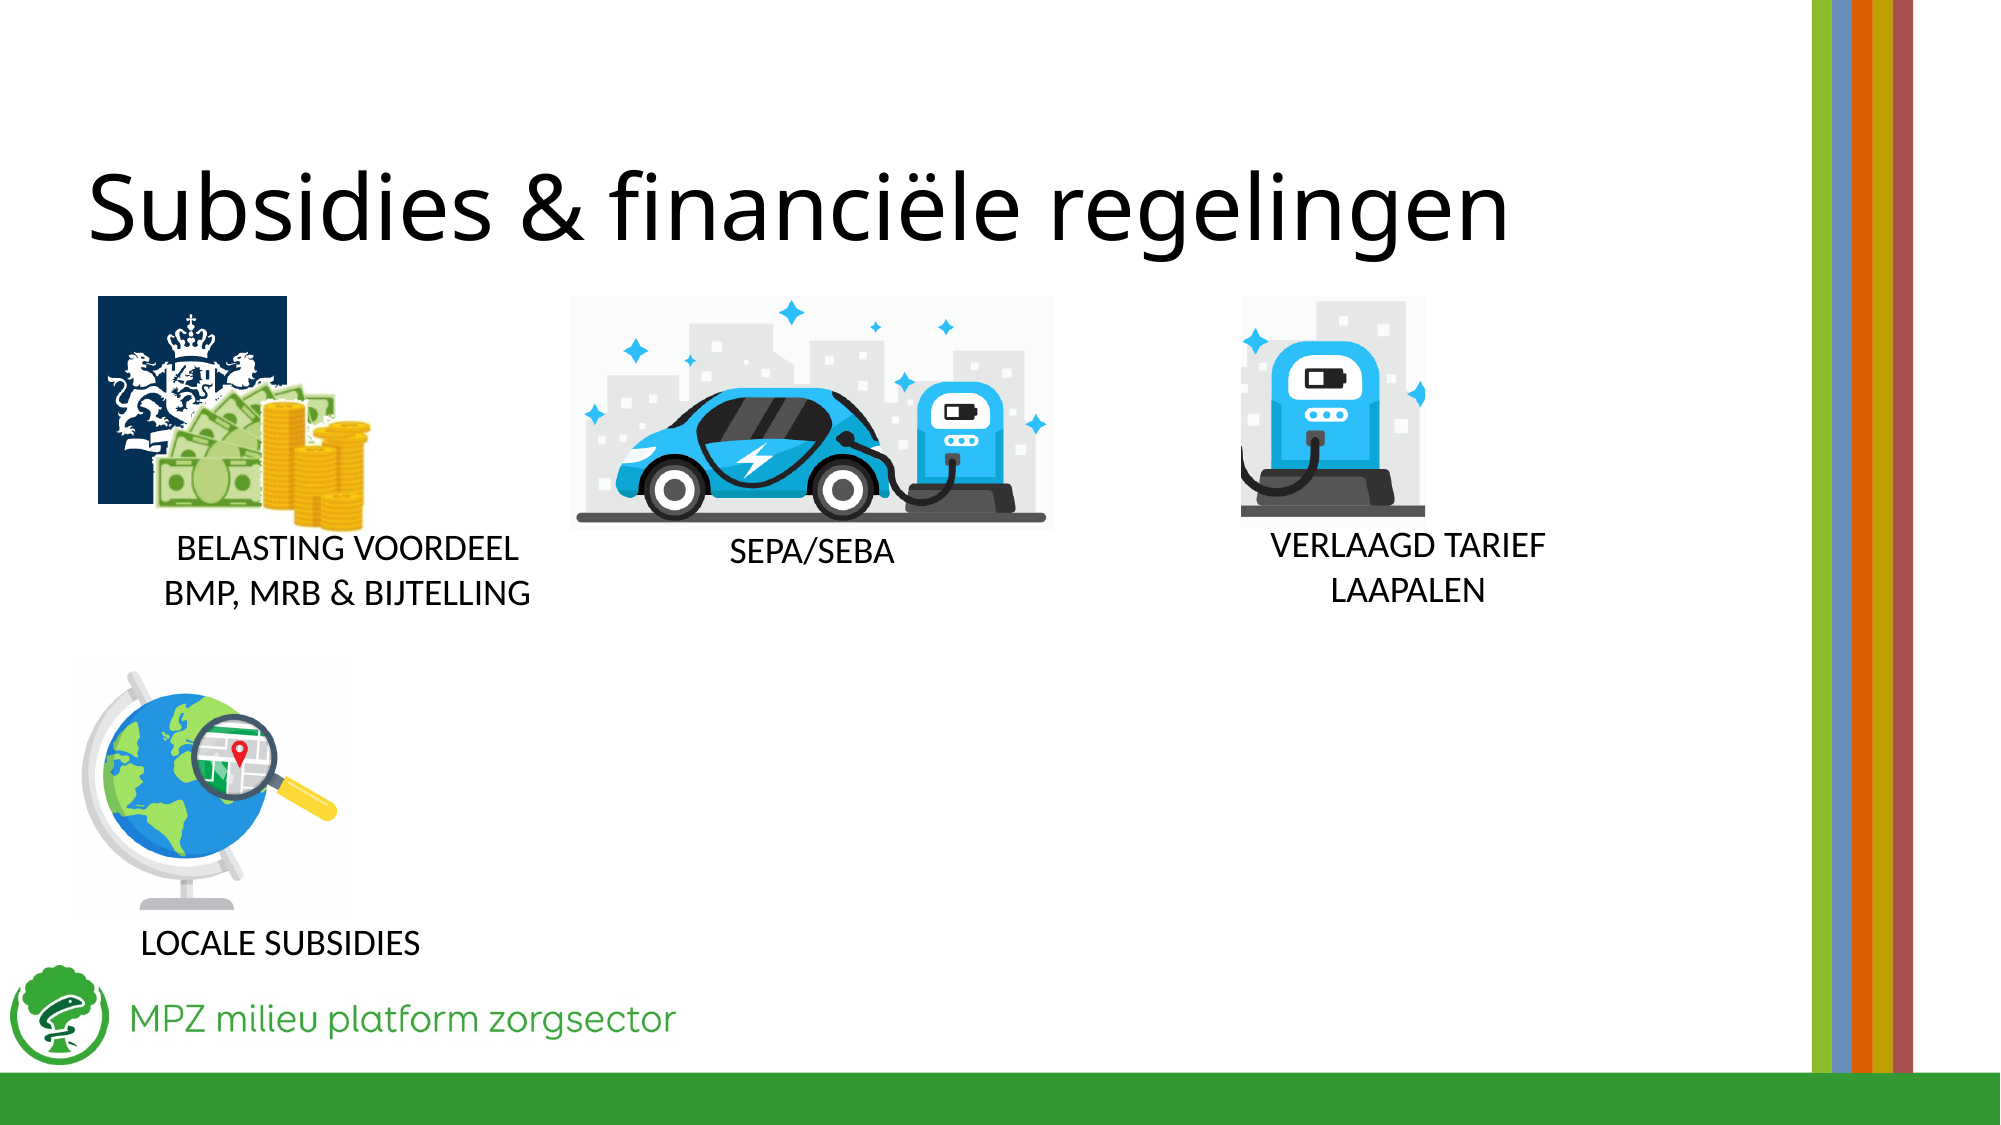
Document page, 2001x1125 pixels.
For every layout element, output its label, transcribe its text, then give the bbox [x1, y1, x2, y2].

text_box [72, 662, 347, 1004]
picture [10, 965, 676, 1065]
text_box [97, 296, 410, 632]
picture [1811, 0, 1914, 143]
picture [1811, 279, 1914, 1073]
title Subsidies & financiële regelingen [72, 143, 1928, 279]
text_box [1241, 296, 1426, 629]
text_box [571, 296, 1055, 612]
